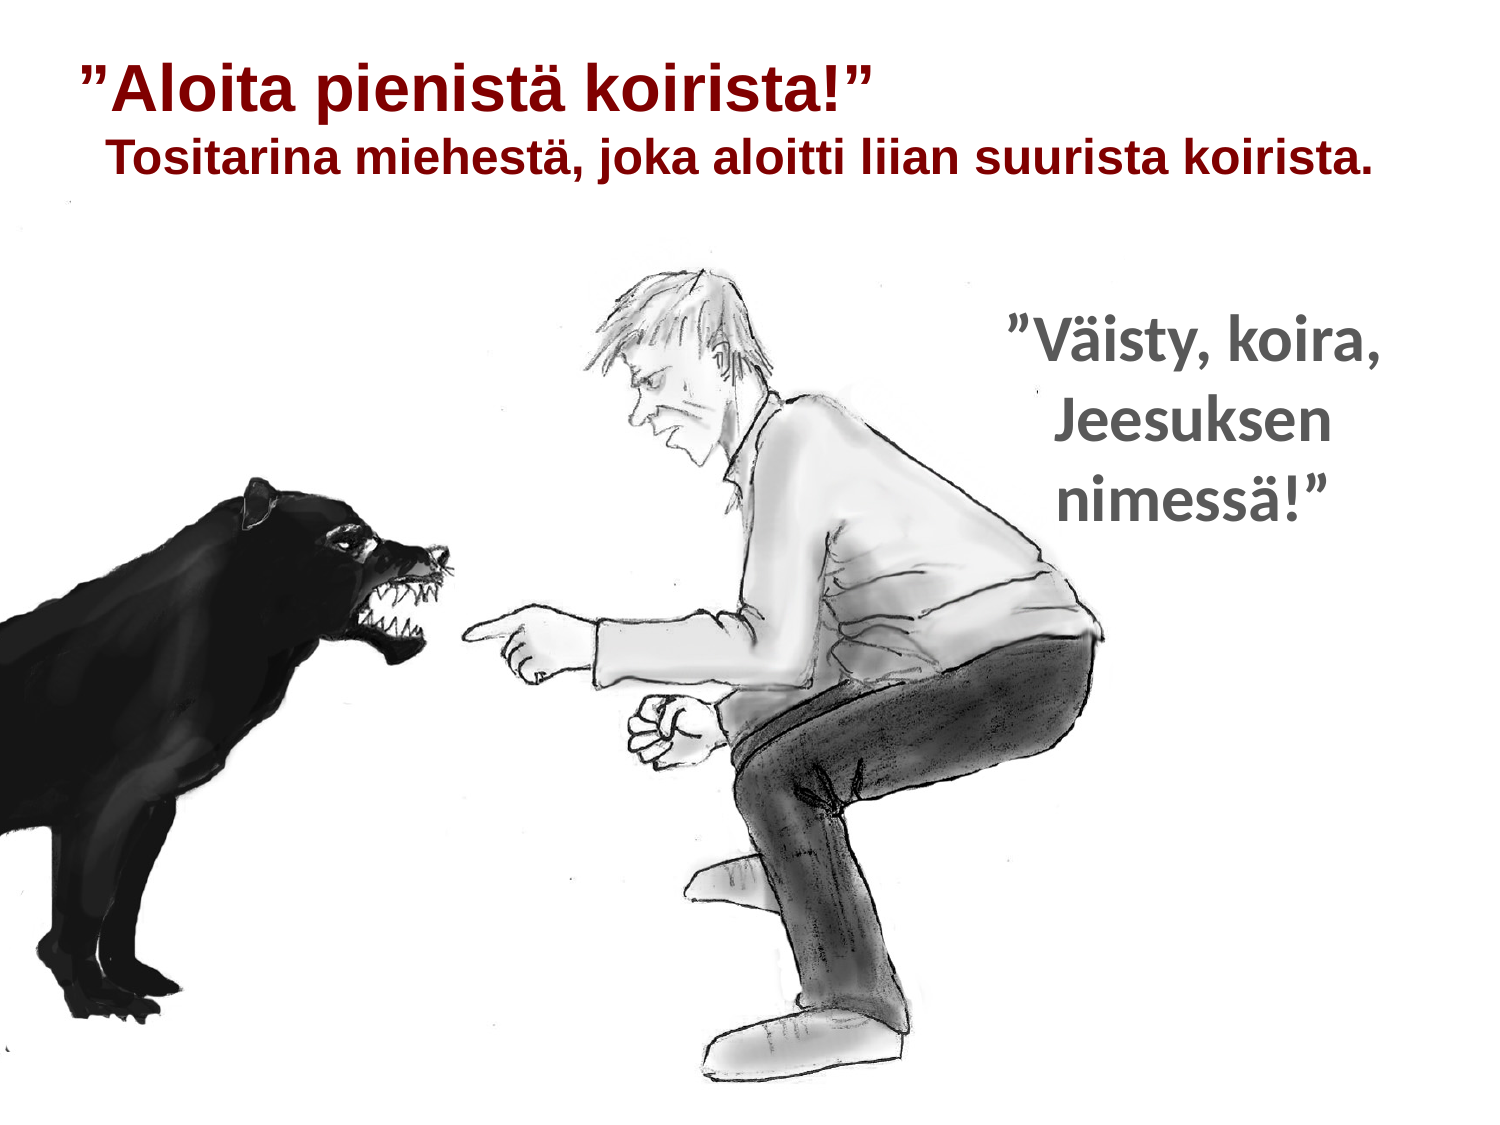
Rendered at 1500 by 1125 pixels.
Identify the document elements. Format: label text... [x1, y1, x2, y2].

text_box ”Väisty, koira, Jeesuksen nimessä!” [1129, 287, 1450, 543]
text_box ”Aloita pienistä koirista!” Tositarina miehestä, joka aloitti liian suurista koirista. [62, 37, 1463, 193]
picture [0, 199, 1126, 1097]
